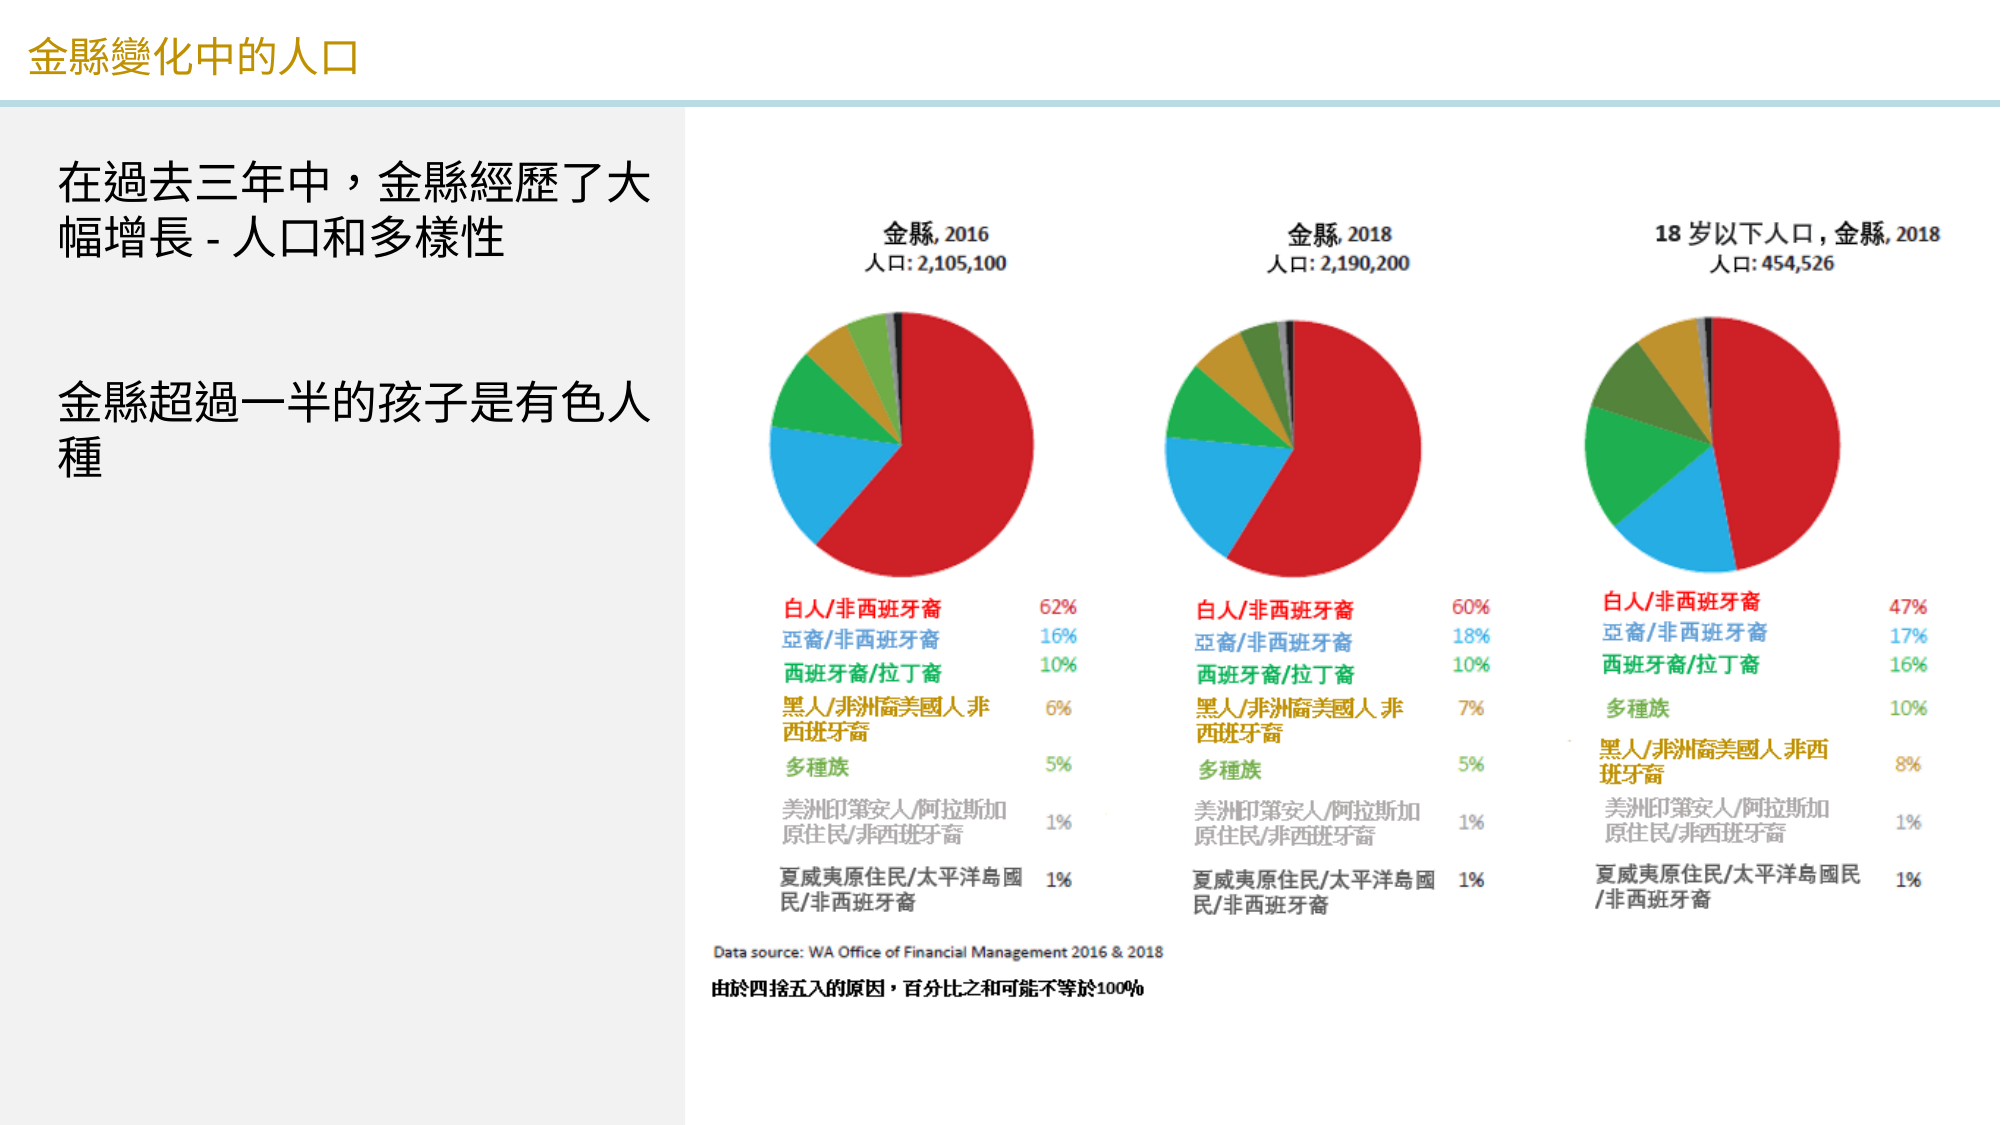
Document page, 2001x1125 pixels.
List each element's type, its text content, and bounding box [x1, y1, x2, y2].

picture [698, 199, 1968, 1022]
text_box 金縣變化中的人口 [12, 23, 1947, 88]
text_box 在過去三年中，金縣經歷了大幅增長-人口和多樣性 金縣超過一半的孩子是有色人種 [42, 146, 676, 491]
text_box [0, 107, 686, 1125]
